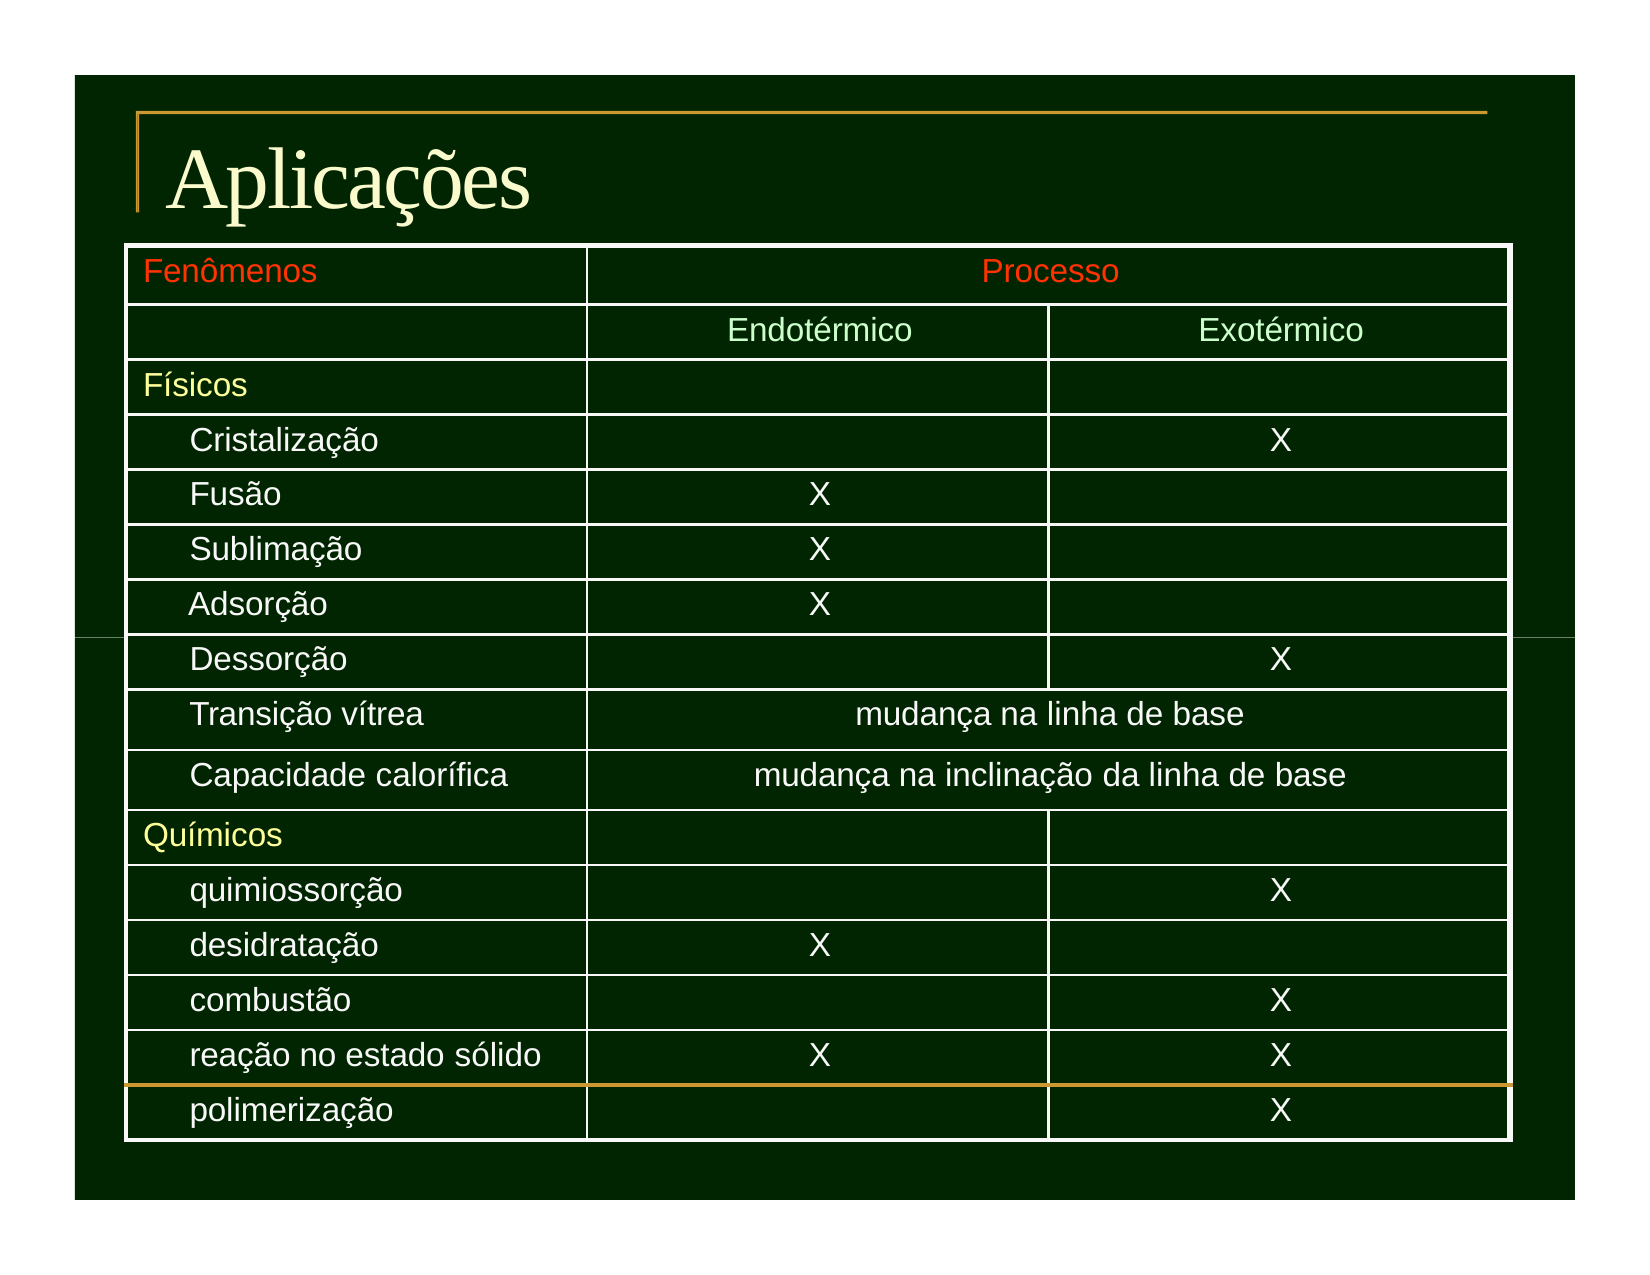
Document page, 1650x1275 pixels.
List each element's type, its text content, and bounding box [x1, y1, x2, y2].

table_cell [588, 976, 1047, 1029]
table_cell [588, 811, 1047, 864]
table_cell X [1050, 416, 1507, 468]
table_cell mudança na inclinação da linha de base [588, 751, 1507, 809]
table_cell Físicos [128, 361, 586, 413]
title Aplicações [162, 118, 533, 243]
table_header Processo [588, 248, 1507, 303]
table_cell mudança na linha de base [588, 691, 1507, 749]
table_cell [128, 306, 586, 358]
table_cell X [1050, 1087, 1507, 1138]
table_cell X [1050, 866, 1507, 919]
table_cell Transição vítrea [128, 691, 586, 749]
table_cell [1050, 811, 1507, 864]
table_cell X [588, 921, 1047, 974]
table_cell Capacidade calorífica [128, 751, 586, 809]
table_cell polimerização [128, 1087, 586, 1138]
table_cell [588, 361, 1047, 413]
table_cell [1050, 361, 1507, 413]
text_box [74, 637, 1575, 1200]
table_cell X [1050, 636, 1507, 688]
text_box [135, 110, 1488, 213]
table_header Fenômenos [128, 248, 586, 303]
table_cell Adsorção [128, 581, 586, 633]
table_cell Dessorção [128, 636, 586, 688]
table_cell [1050, 921, 1507, 974]
table_cell Endotérmico [588, 306, 1047, 358]
table_cell [588, 636, 1047, 688]
table_cell quimiossorção [128, 866, 586, 919]
table_cell [1050, 526, 1507, 578]
table_cell [588, 416, 1047, 468]
table_cell [1050, 471, 1507, 523]
table_cell Sublimação [128, 526, 586, 578]
table_cell X [1050, 1031, 1507, 1083]
table_cell [1050, 581, 1507, 633]
table_cell [588, 866, 1047, 919]
table_cell Químicos [128, 811, 586, 864]
table_cell Fusão [128, 471, 586, 523]
table_cell Cristalização [128, 416, 586, 468]
table_cell reação no estado sólido [128, 1031, 586, 1083]
table_cell [588, 1087, 1047, 1138]
table_cell Exotérmico [1050, 306, 1507, 358]
table_cell X [588, 526, 1047, 578]
table_cell X [588, 581, 1047, 633]
table_cell X [588, 1031, 1047, 1083]
table_cell desidratação [128, 921, 586, 974]
table_cell combustão [128, 976, 586, 1029]
table_cell X [588, 471, 1047, 523]
table_cell X [1050, 976, 1507, 1029]
